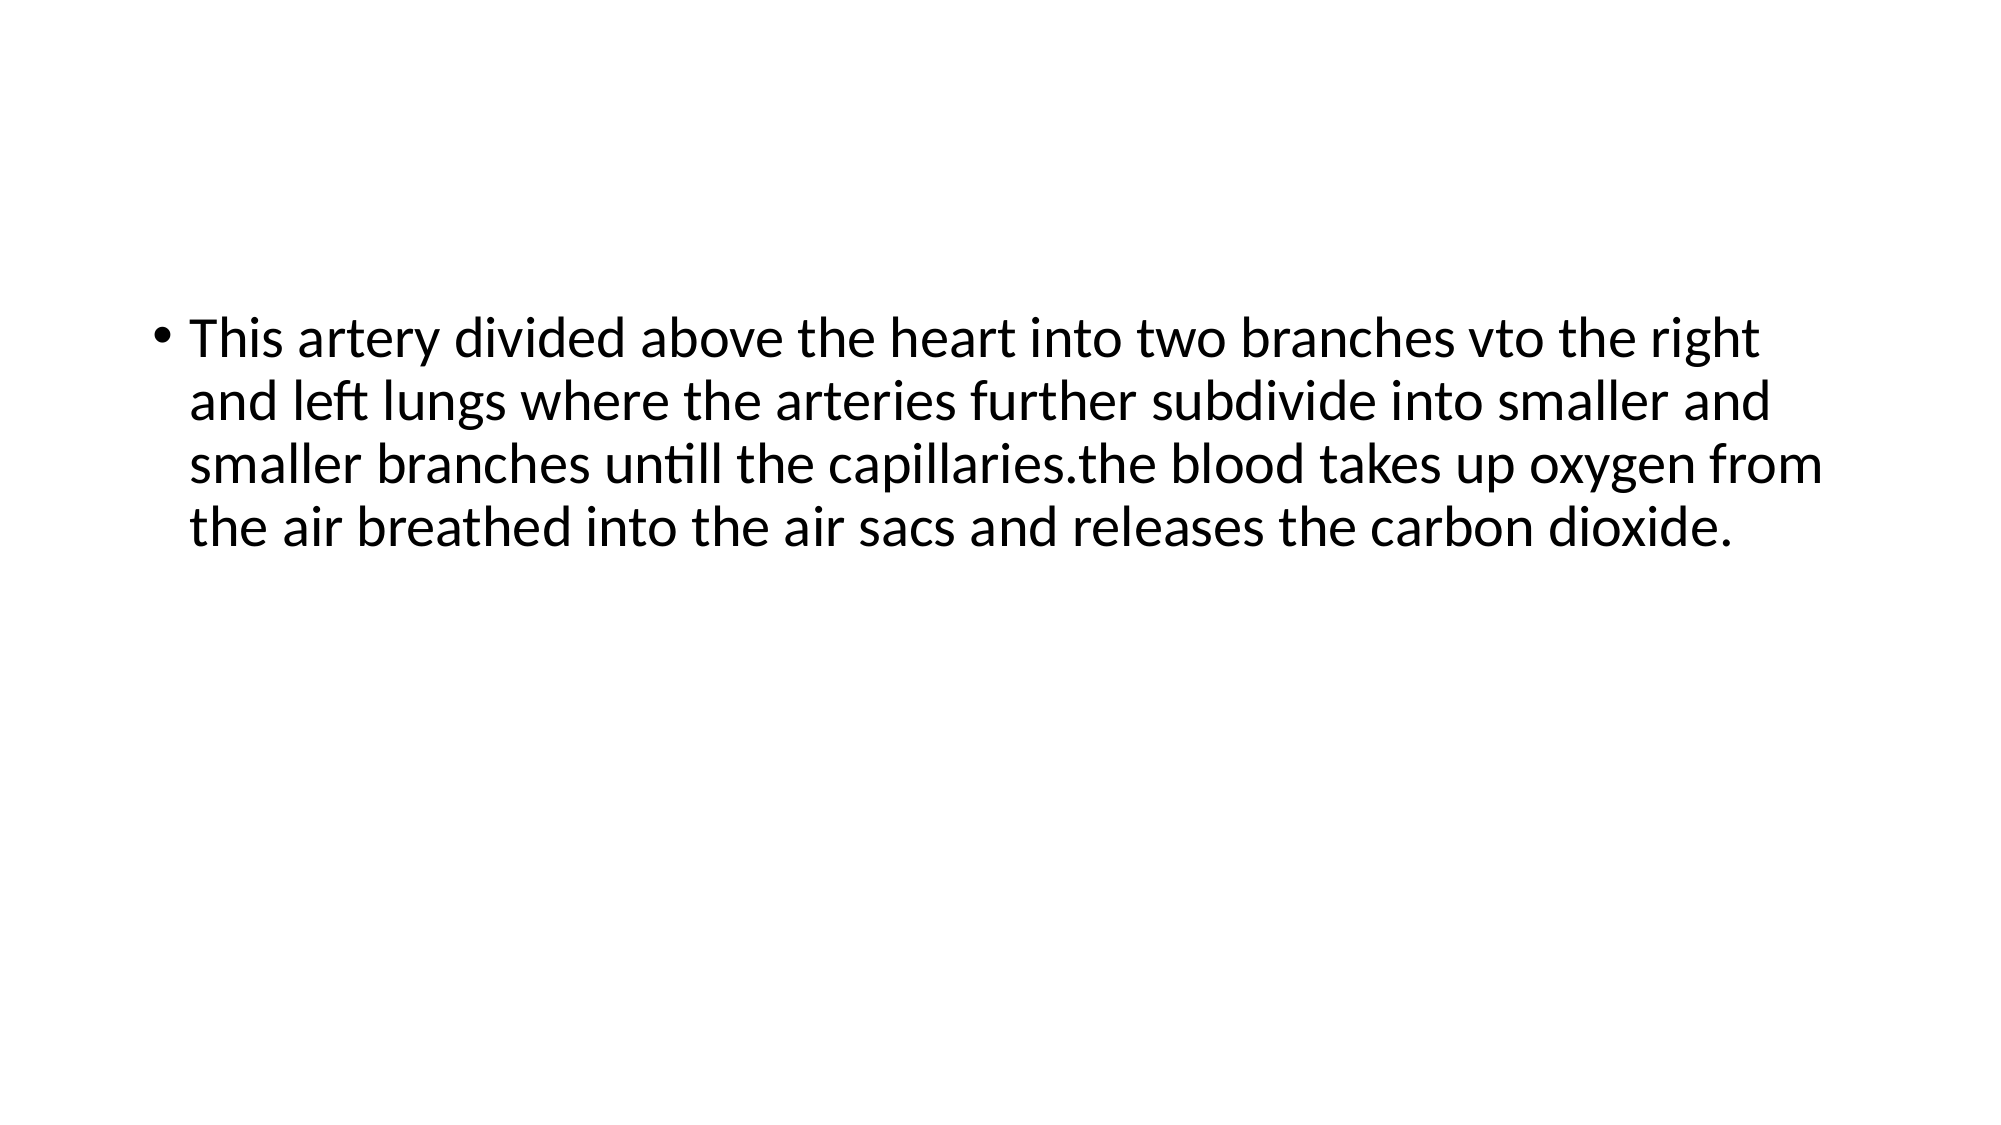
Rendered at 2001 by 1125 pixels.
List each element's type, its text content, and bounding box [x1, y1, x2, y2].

list This artery divided above the heart into two branches vto the right and left lungs where the arteries further subdivide into smaller and smaller branches untill the capillaries.the blood takes up oxygen from the air breathed into the air sacs and releases the carbon dioxide. [137, 299, 1863, 1014]
